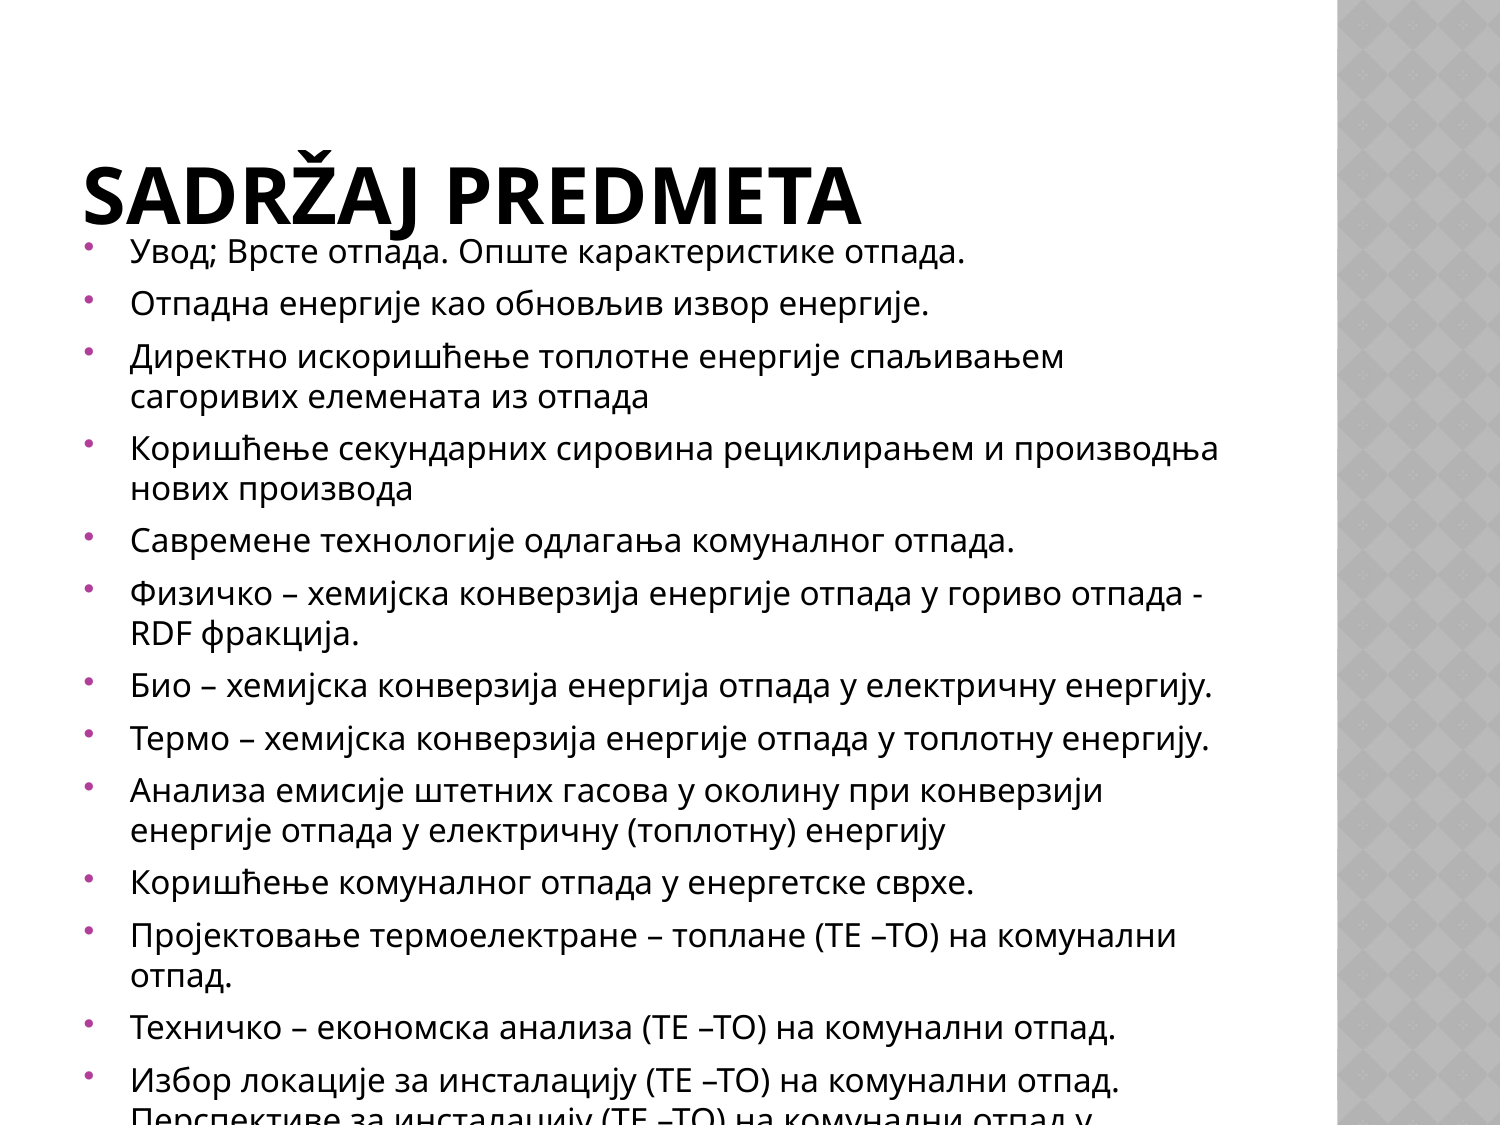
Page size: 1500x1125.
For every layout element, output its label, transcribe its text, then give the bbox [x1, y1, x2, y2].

list Увод; Врсте отпада. Опште карактеристике отпада. Отпадна енергије као обновљив извор енергије. Директно искоришћење топлотне енергије спаљивањем сагоривих елемената из отпада Коришћење секундарних сировина рециклирањем и производња нових производа Савремене технологије одлагања комуналног отпада. Физичко – хемијска конверзија енергије отпада у гориво отпада - RDF фракција. Био – хемијска конверзија енергија отпада у електричну енергију. Термо – хемијска конверзија енергије отпада у топлотну енергију. Анализа емисије штетних гасова у околину при конверзији енергије отпада у електричну (топлотну) енергију Коришћење комуналног отпада у енергетске сврхе. Пројектовање термоелектране – топлане (ТЕ –ТО) на комунални отпад. Техничко – економска анализа (ТЕ –ТО) на комунални отпад. Избор локације за инсталацију (ТЕ –ТО) на комунални отпад. Перспективе за инсталацију (ТЕ –ТО) на комунални отпад у Републици Србији. Примери постројења за добијање енергије из отпада. [70, 222, 1258, 1018]
title Sadržaj predmeta [75, 52, 1263, 240]
